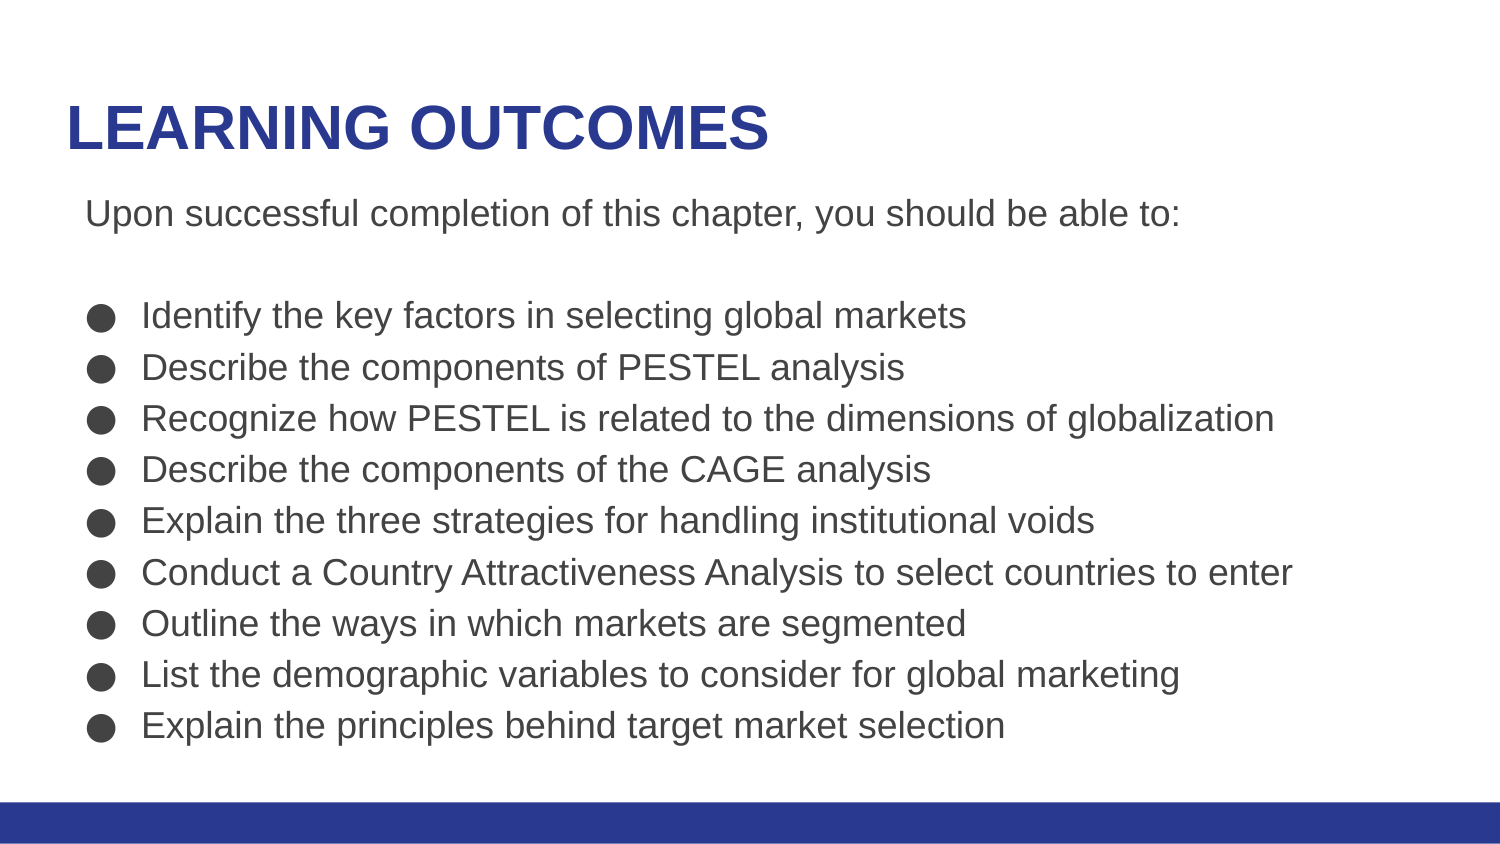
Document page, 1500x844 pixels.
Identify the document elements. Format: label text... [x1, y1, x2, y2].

list Upon successful completion of this chapter, you should be able to: Identify the key factors in selecting global markets Describe the components of PESTEL analysis Recognize how PESTEL is related to the dimensions of globalization Describe the components of the CAGE analysis Explain the three strategies for handling institutional voids Conduct a Country Attractiveness Analysis to select countries to enter Outline the ways in which markets are segmented List the demographic variables to consider for global marketing Explain the principles behind target market selection [51, 166, 1449, 750]
title LEARNING OUTCOMES [51, 72, 1449, 166]
